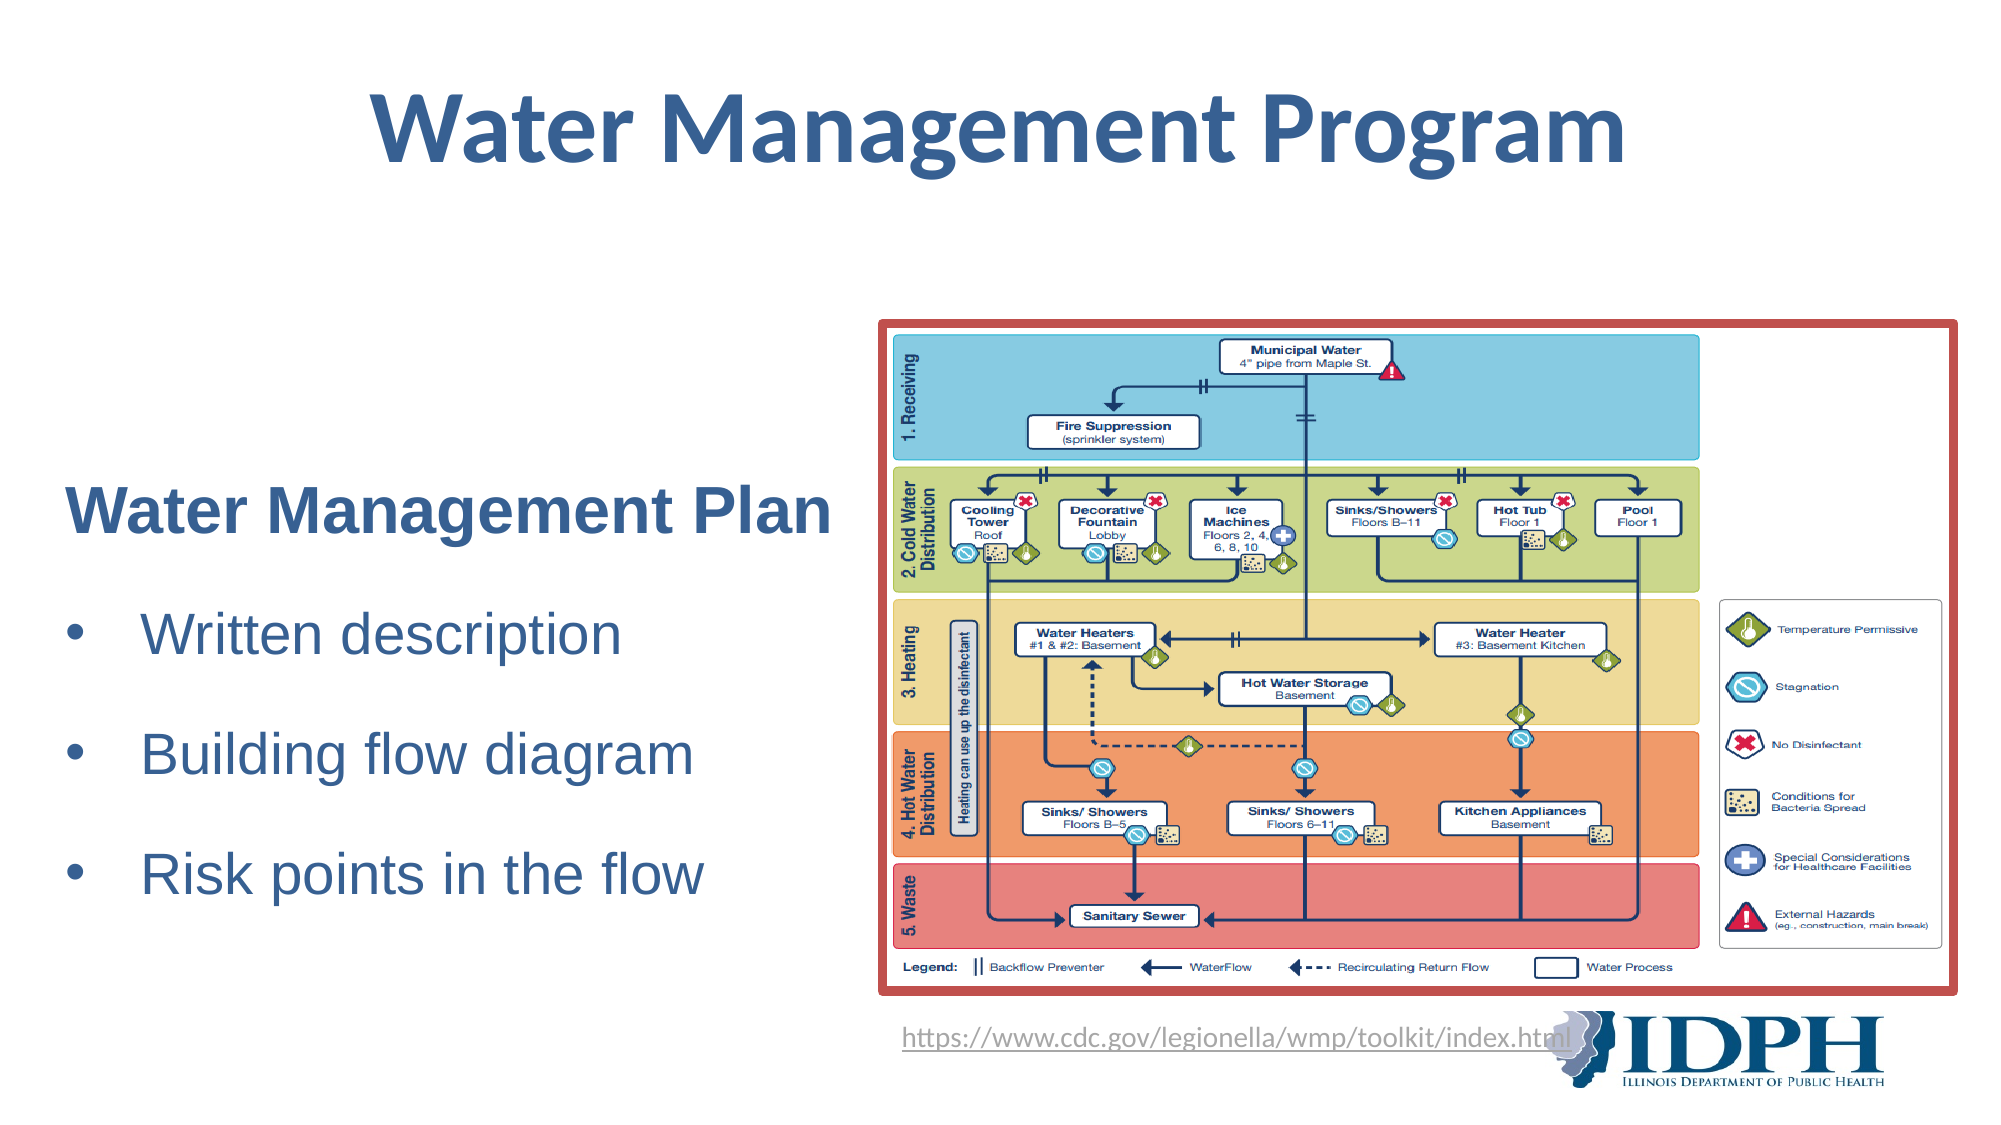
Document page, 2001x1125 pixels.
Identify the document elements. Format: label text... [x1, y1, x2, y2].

text_box https://www.cdc.gov/legionella/wmp/toolkit/index.html [886, 1011, 1743, 1061]
picture [1545, 1011, 1884, 1088]
title Water Management Program [136, 11, 1863, 231]
text_box Water Management Plan Written description Building flow diagram Risk points in the flow [50, 459, 859, 914]
picture [886, 327, 1950, 987]
